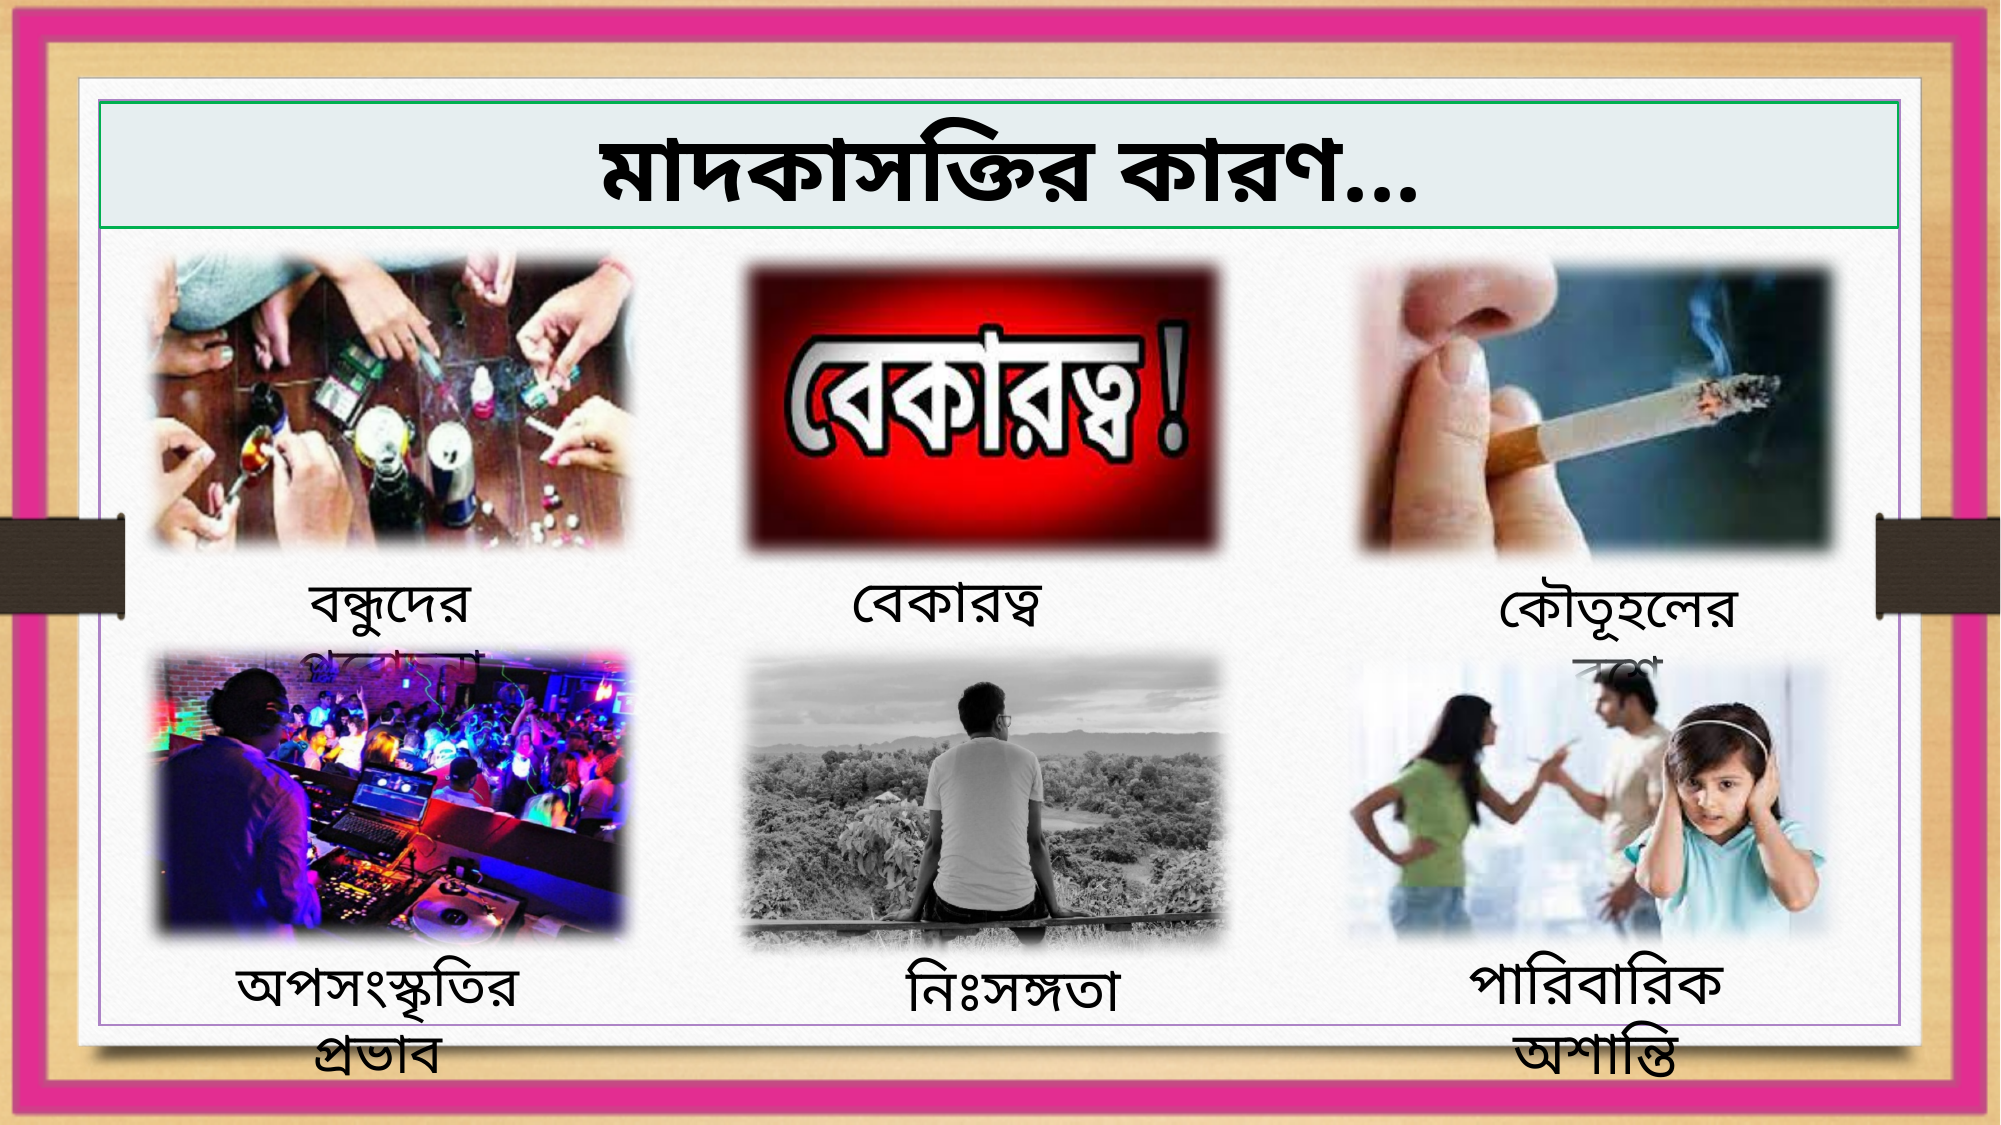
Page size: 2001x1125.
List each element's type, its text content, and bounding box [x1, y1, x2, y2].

text_box মাদকাসক্তির কারণ... [99, 101, 1899, 229]
text_box পারিবারিক অশান্তি [1408, 951, 1784, 1095]
text_box নিঃসঙ্গতা [827, 961, 1201, 1031]
text_box কৌতূহলের বশে [1434, 570, 1802, 647]
text_box বেকারত্ব [780, 569, 1114, 637]
text_box অপসংস্কৃতির প্রভাব [164, 953, 592, 1093]
text_box বন্ধুদের প্ররোচনা [198, 559, 583, 639]
picture [0, 0, 2001, 1125]
